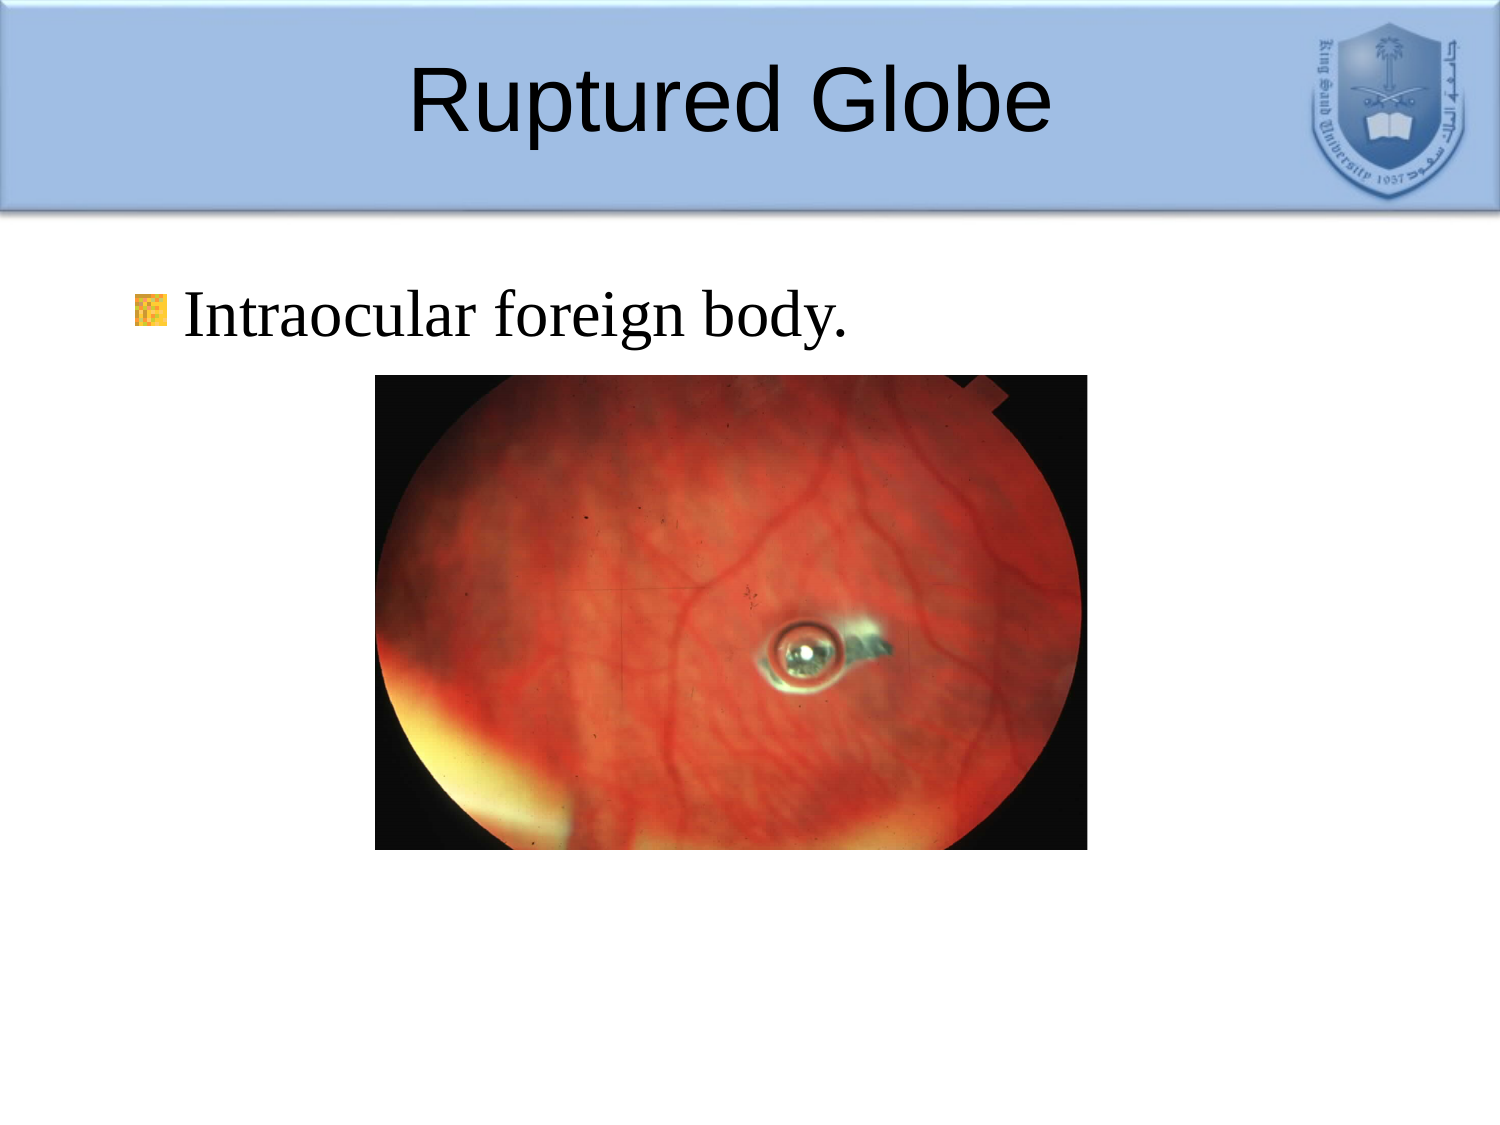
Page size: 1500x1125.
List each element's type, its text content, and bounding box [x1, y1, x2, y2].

picture [0, 0, 1500, 1125]
title Ruptured Globe [93, 1, 1369, 189]
list Intraocular foreign body. [112, 262, 1388, 938]
